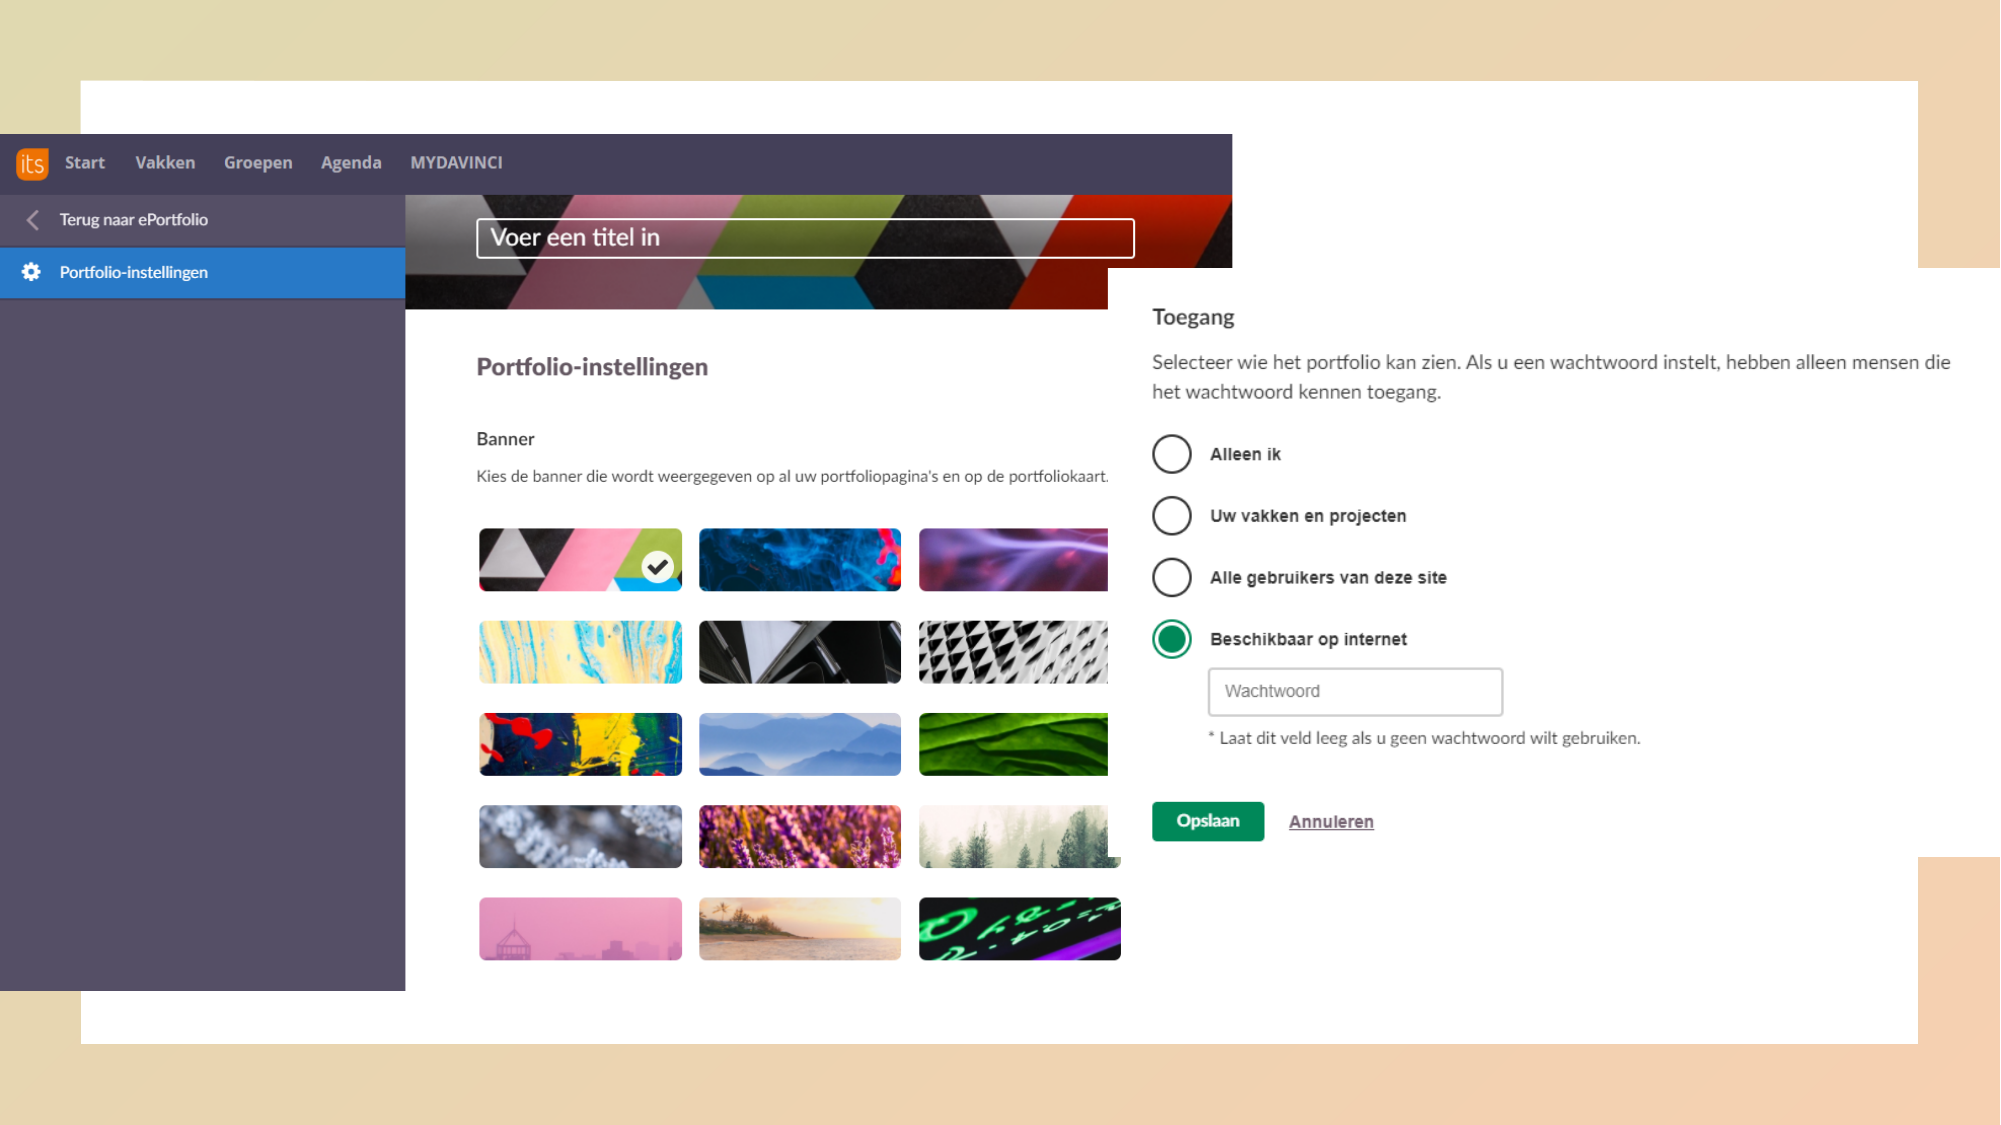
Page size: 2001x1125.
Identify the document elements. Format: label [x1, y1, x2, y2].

picture [1107, 268, 2000, 857]
list [0, 134, 1233, 991]
